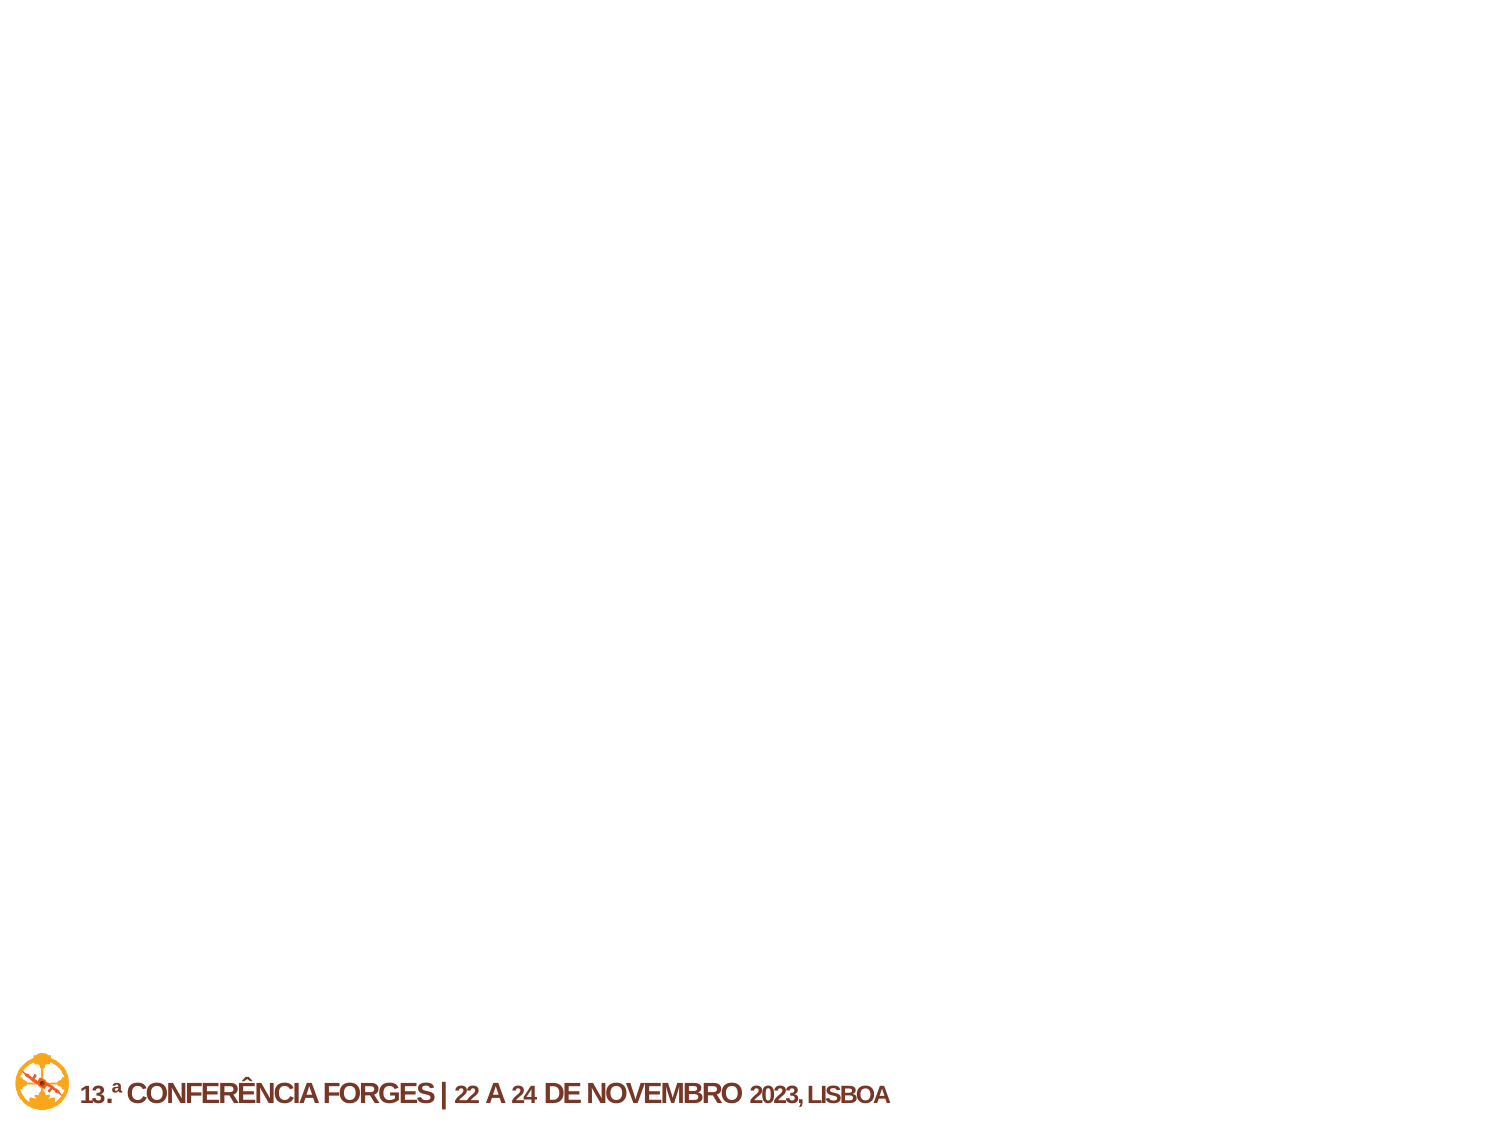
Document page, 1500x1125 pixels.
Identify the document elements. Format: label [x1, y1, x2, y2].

picture [13, 1051, 71, 1111]
